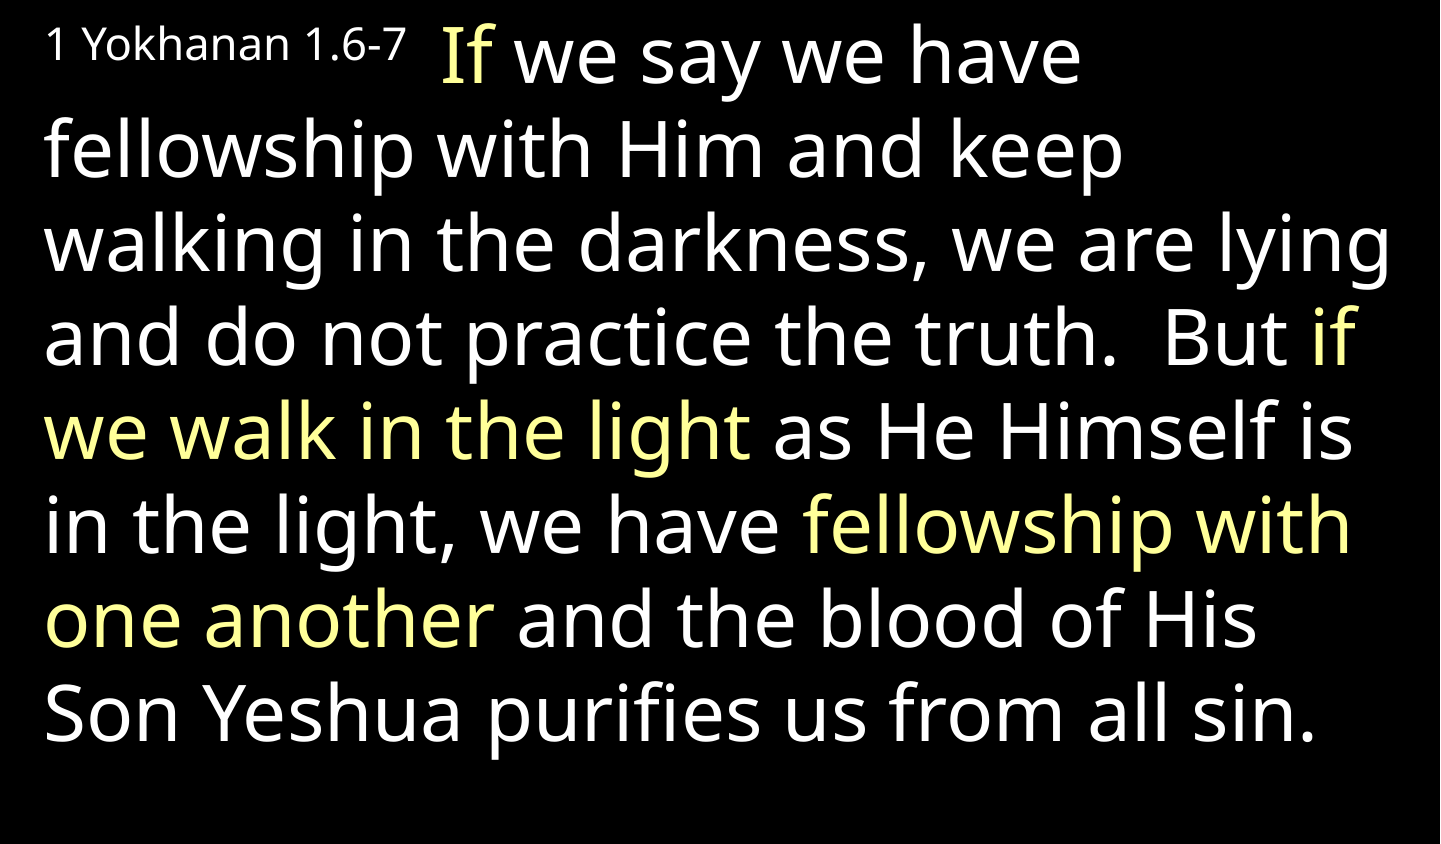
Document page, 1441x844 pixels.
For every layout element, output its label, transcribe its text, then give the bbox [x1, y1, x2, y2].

subtitle 1 Yokhanan 1.6-7 If we say we have fellowship with Him and keep walking in the darkness, we are lying and do not practice the truth. But if we walk in the light as He Himself is in the light, we have fellowship with one another and the blood of His Son Yeshua purifies us from all sin. [32, 0, 1408, 844]
